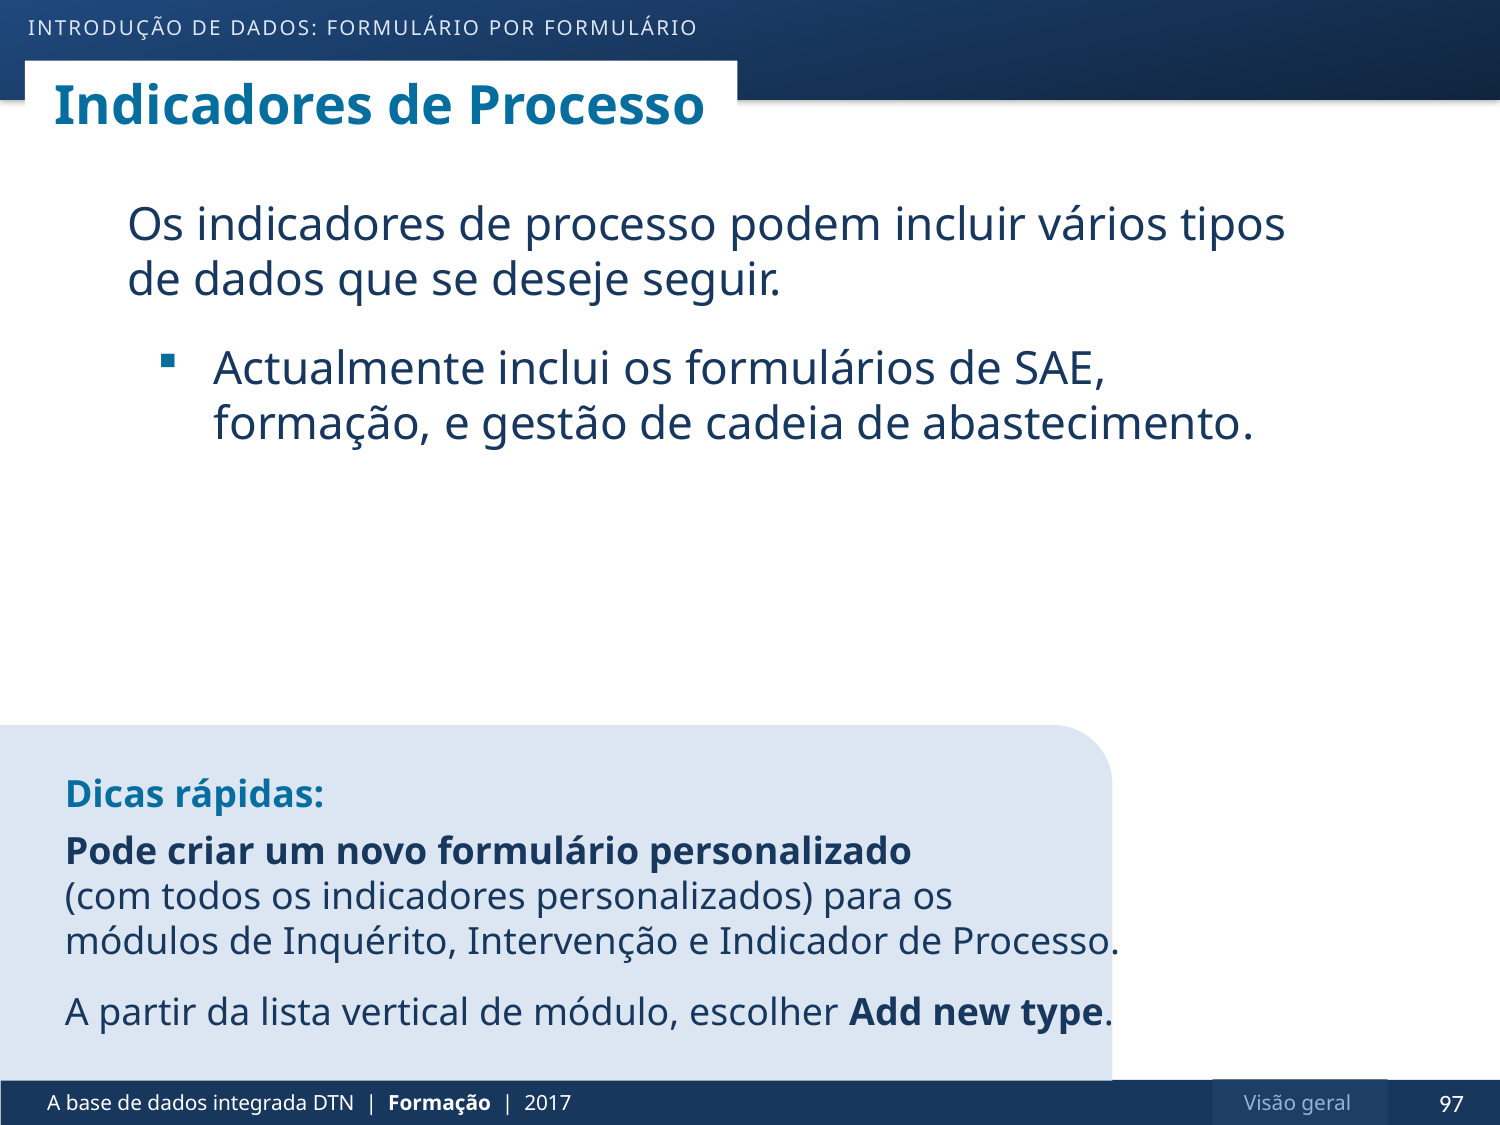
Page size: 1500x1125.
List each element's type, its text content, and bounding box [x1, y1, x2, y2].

list Os indicadores de processo podem incluir vários tipos de dados que se deseje seguir. Actualmente inclui os formulários de SAE, formação, e gestão de cadeia de abastecimento. [112, 187, 1350, 663]
text_box [0, 722, 1115, 1083]
title Indicadores de Processo [24, 60, 738, 146]
text_box Dicas rápidas: Pode criar um novo formulário personalizado (com todos os indicadores personalizados) para os módulos de Inquérito, Intervenção e Indicador de Processo. A partir da lista vertical de módulo, escolher Add new type. [49, 762, 1175, 1040]
list introdução de dados: formulário por formulário [28, 6, 750, 58]
